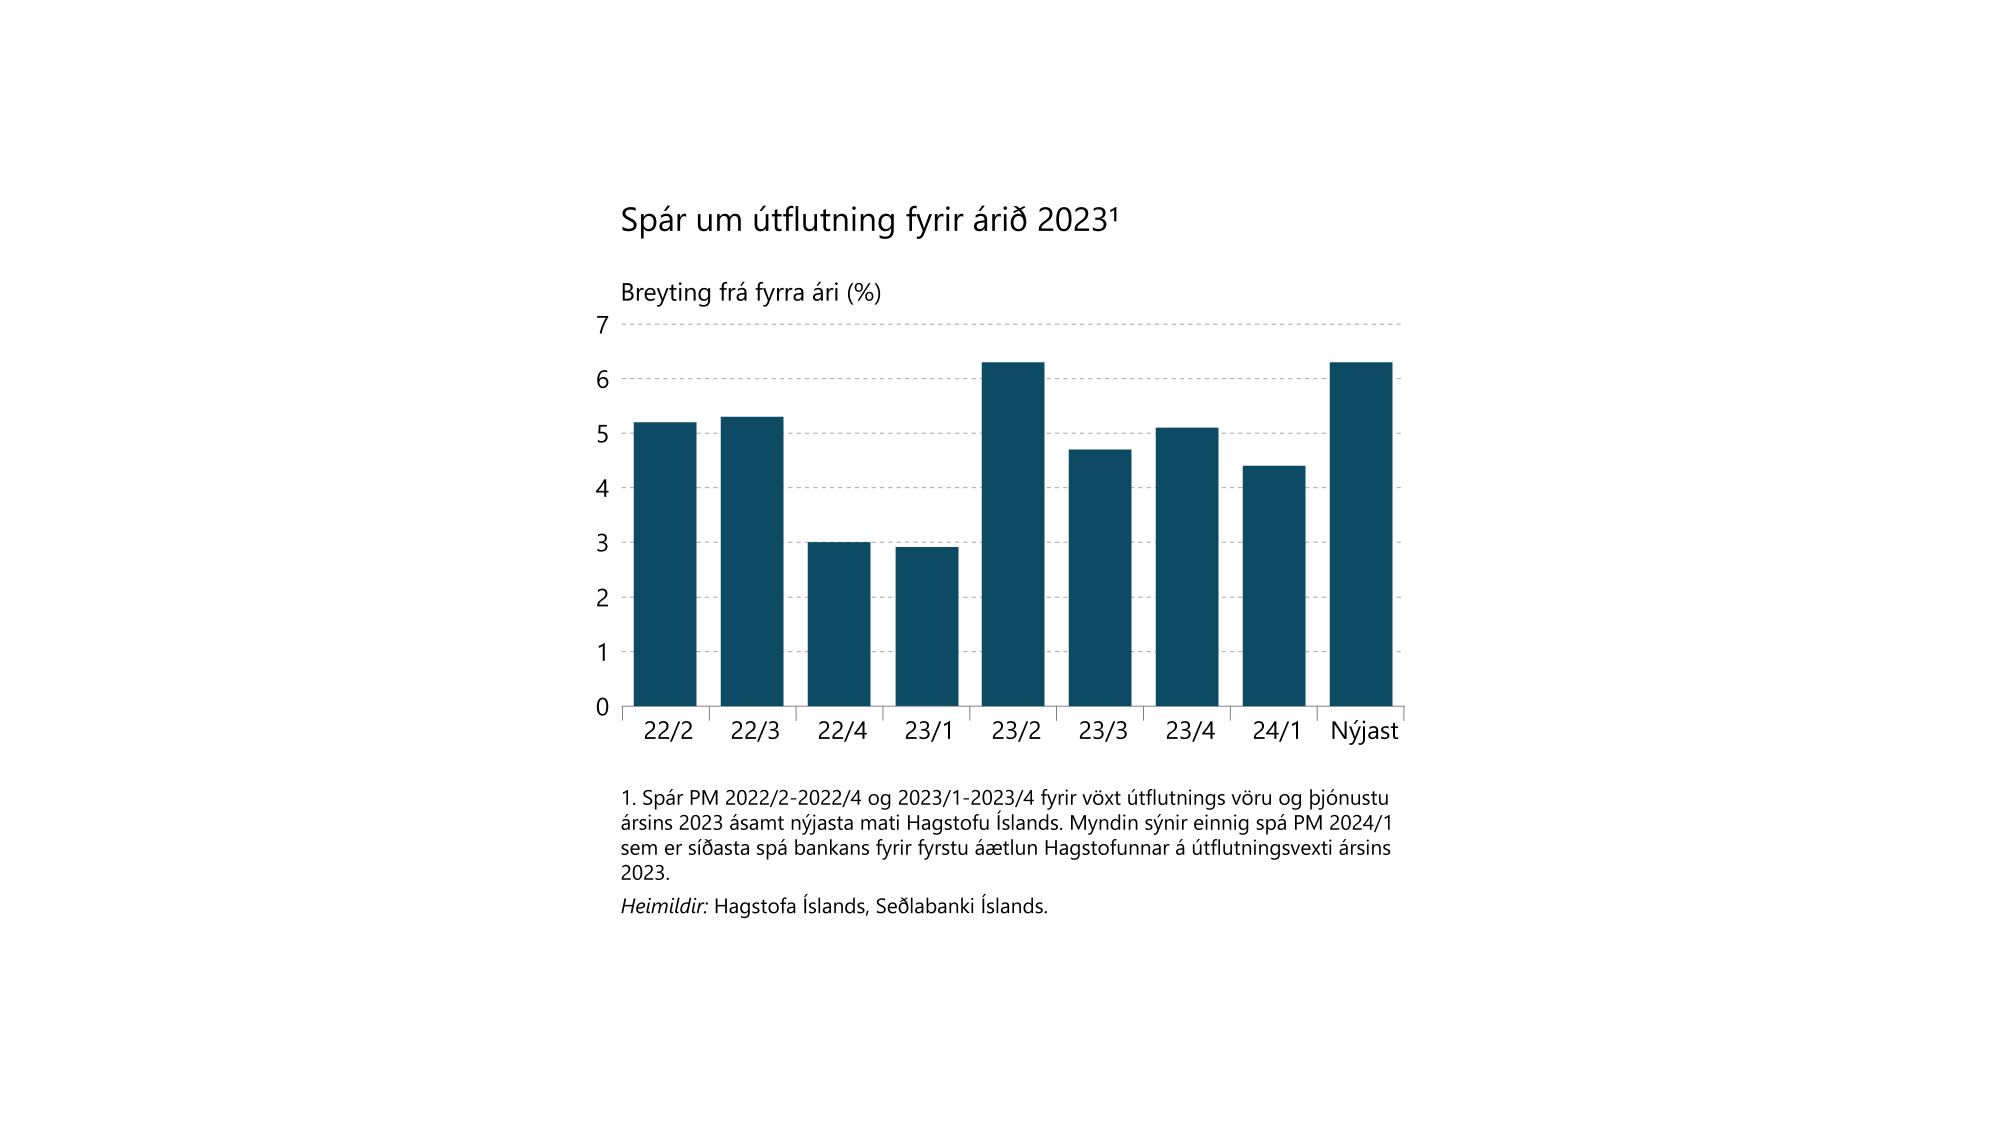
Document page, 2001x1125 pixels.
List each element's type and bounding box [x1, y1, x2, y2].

picture [595, 202, 1405, 922]
